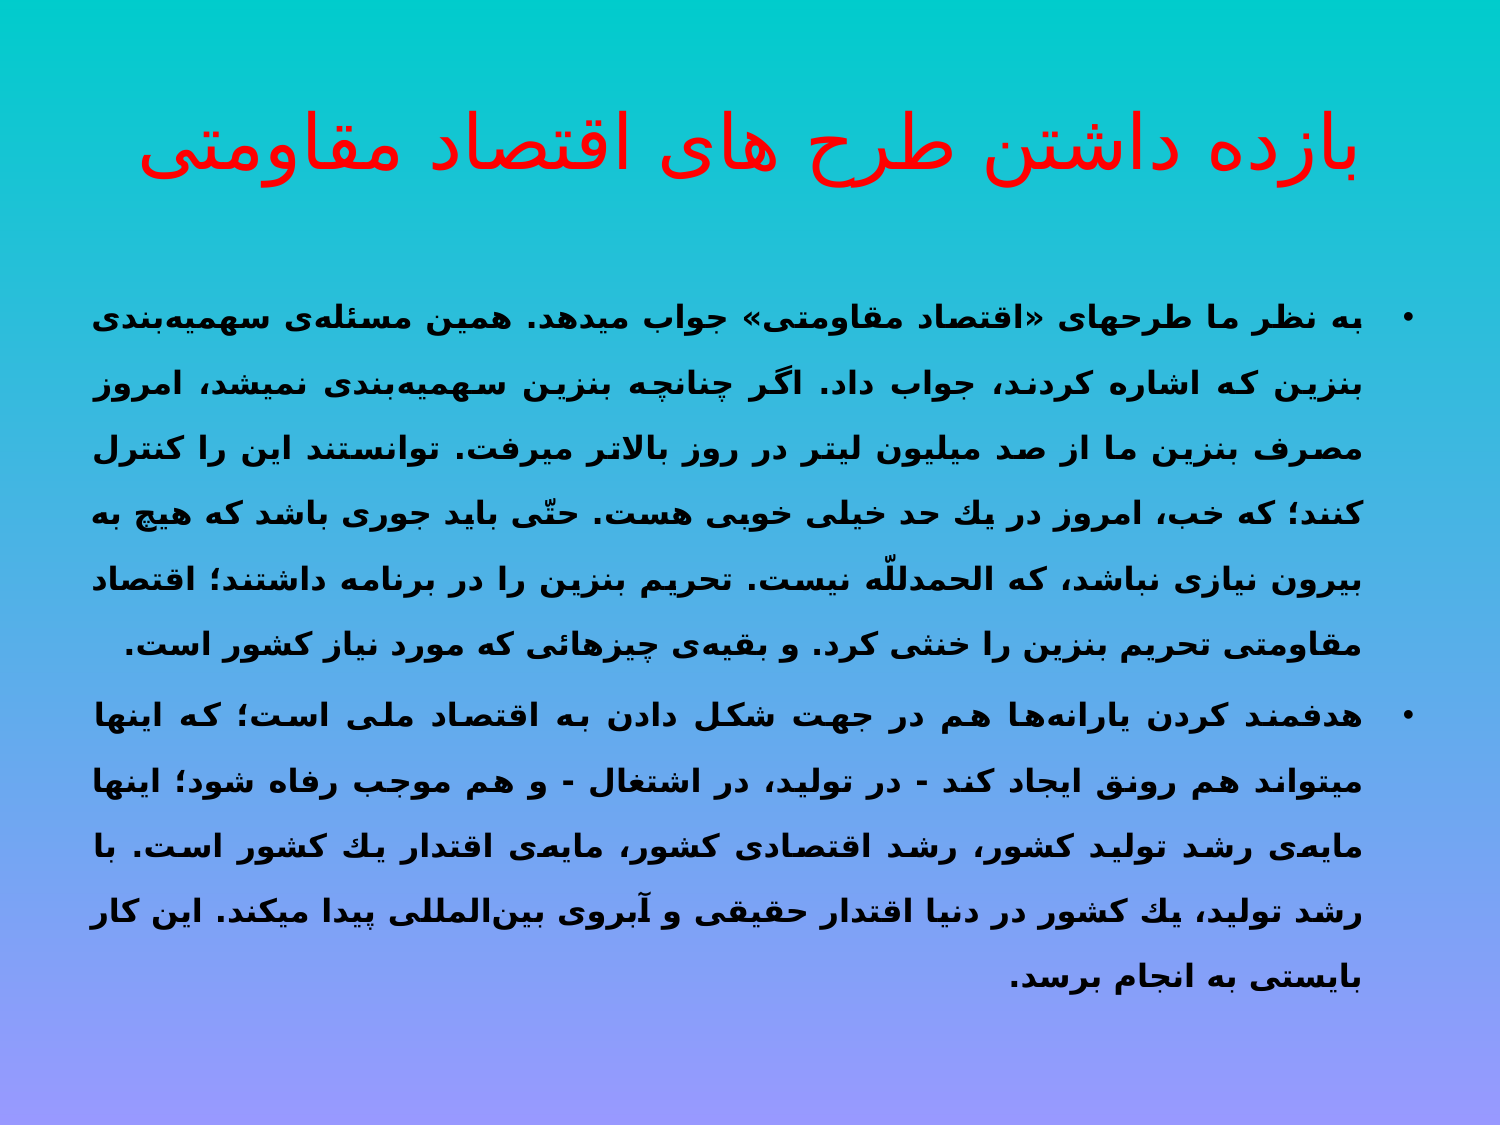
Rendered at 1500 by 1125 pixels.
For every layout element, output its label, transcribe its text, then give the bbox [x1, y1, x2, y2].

title بازده داشتن طرح های اقتصاد مقاومتی [75, 45, 1425, 233]
list به نظر ما طرحهاى «اقتصاد مقاومتى» جواب ميدهد. همين مسئله‌ى سهميه‌بندى بنزين كه اشاره كردند، جواب داد. اگر چنانچه بنزين سهميه‌بندى نميشد، امروز مصرف بنزين ما از صد ميليون ليتر در روز بالاتر ميرفت. توانستند اين را كنترل كنند؛ كه خب، امروز در يك حد خيلى خوبى هست. حتّى بايد جورى باشد كه هيچ به بيرون نيازى نباشد، كه الحمدللّه‌ نيست. تحريم بنزين را در برنامه داشتند؛ اقتصاد مقاومتى تحريم بنزين را خنثى كرد. و بقيه‌ى چيزهائى كه مورد نياز كشور است. هدفمند كردن يارانه‌ها هم در جهت شكل دادن به اقتصاد ملى است؛ كه اينها ميتواند هم رونق ايجاد كند - در توليد، در اشتغال - و هم موجب رفاه شود؛ اينها مايه‌ى رشد توليد كشور، رشد اقتصادى كشور، مايه‌ى اقتدار يك كشور است. با رشد توليد، يك كشور در دنيا اقتدار حقيقى و آبروى بين‌المللى پيدا ميكند. اين كار بايستى به انجام برسد. [75, 262, 1425, 1005]
